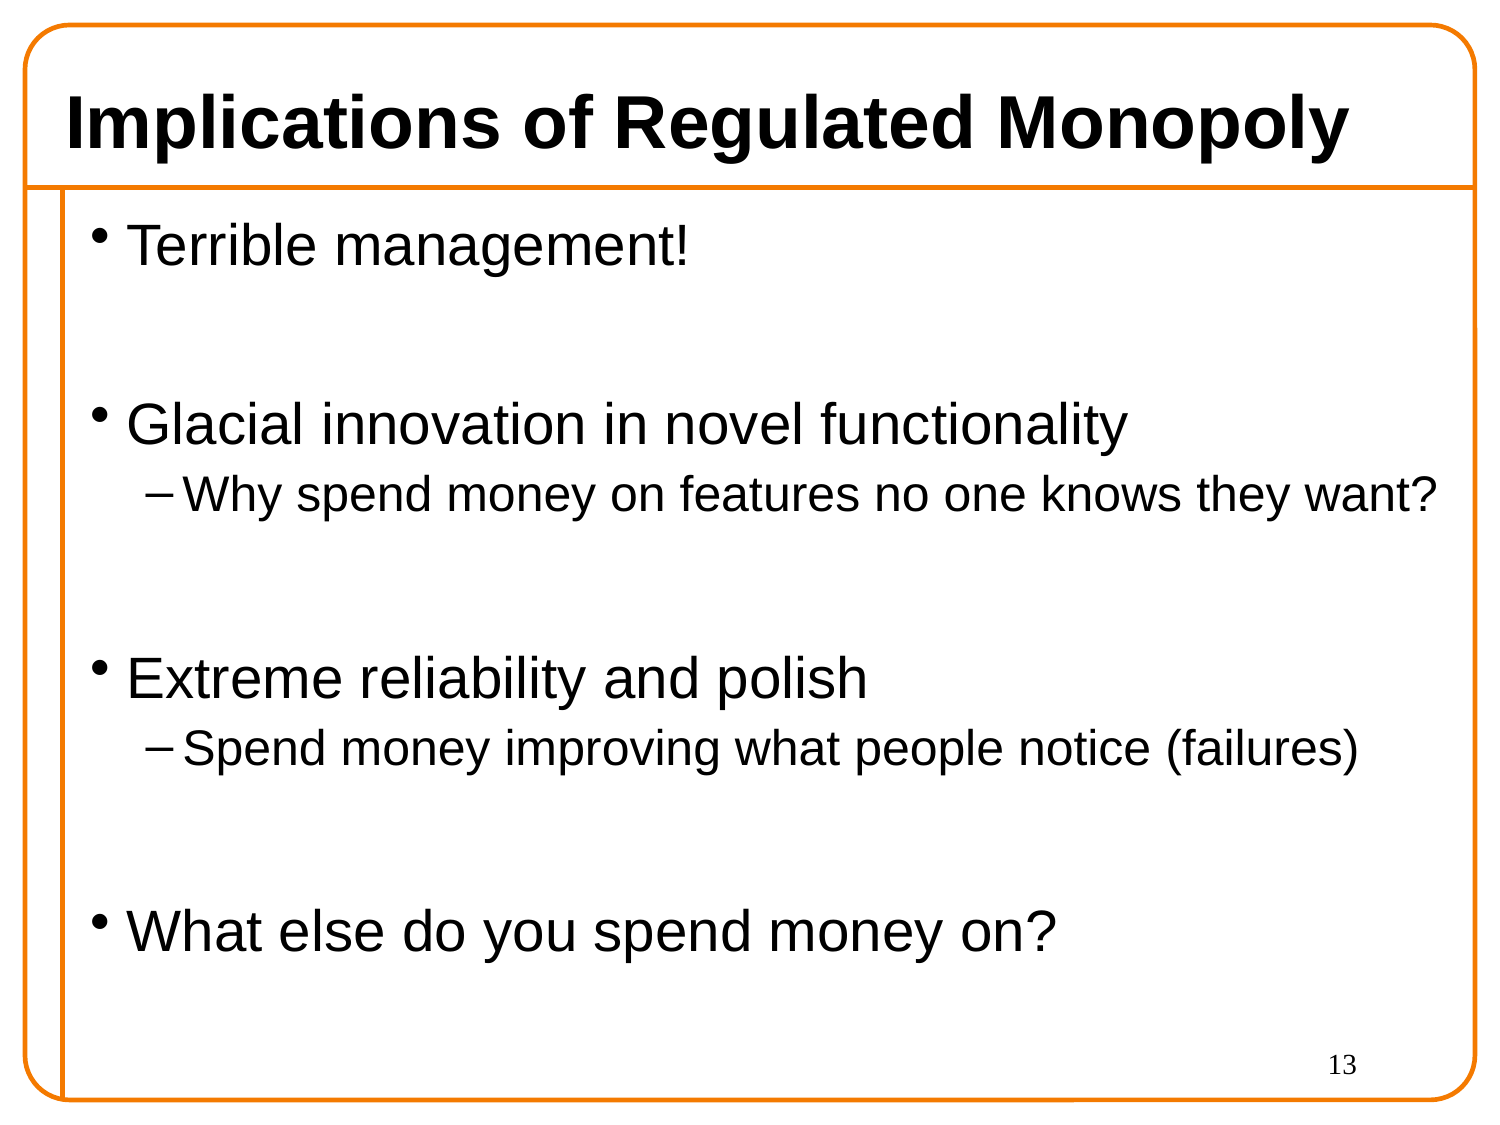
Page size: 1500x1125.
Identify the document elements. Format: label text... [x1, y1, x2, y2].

list Terrible management! Glacial innovation in novel functionality Why spend money on features no one knows they want? Extreme reliability and polish Spend money improving what people notice (failures) What else do you spend money on? [75, 200, 1463, 1100]
title Implications of Regulated Monopoly [50, 62, 1463, 175]
slide_number 13 [1312, 1037, 1463, 1101]
